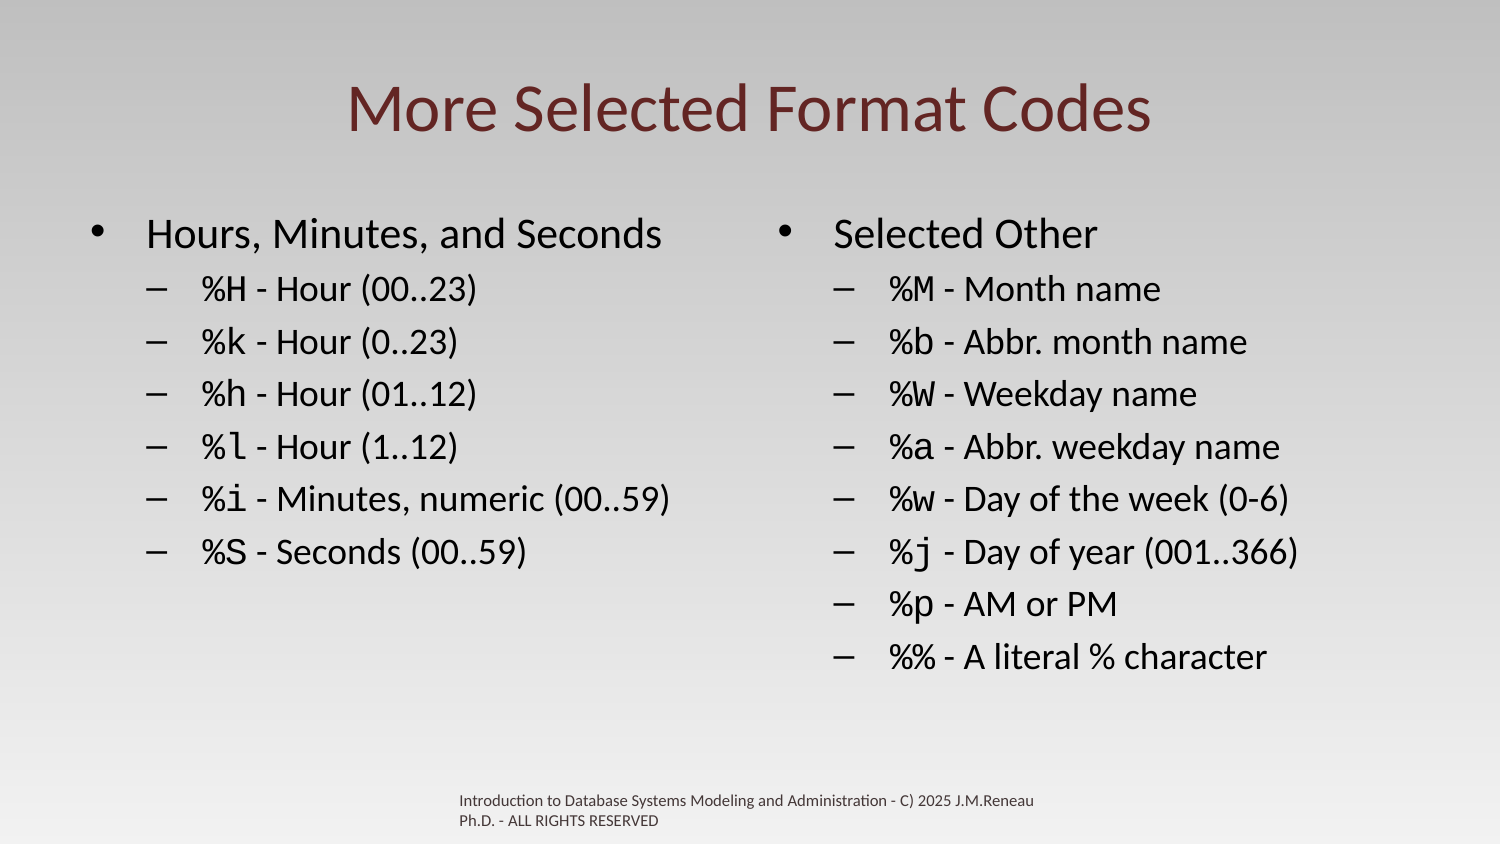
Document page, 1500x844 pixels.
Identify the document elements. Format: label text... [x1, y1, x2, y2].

footer Introduction to Database Systems Modeling and Administration - C) 2025 J.M.Reneau Ph.D. - ALL RIGHTS RESERVED [444, 782, 1055, 827]
title More Selected Format Codes [75, 33, 1425, 175]
list Selected Other %M - Month name %b - Abbr. month name %W - Weekday name %a - Abbr. weekday name %w - Day of the week (0-6) %j - Day of year (001..366) %p - AM or PM %% - A literal % character [762, 196, 1425, 754]
list Hours, Minutes, and Seconds %H - Hour (00..23) %k - Hour (0..23) %h - Hour (01..12) %l - Hour (1..12) %i - Minutes, numeric (00..59) %S - Seconds (00..59) [75, 196, 738, 754]
